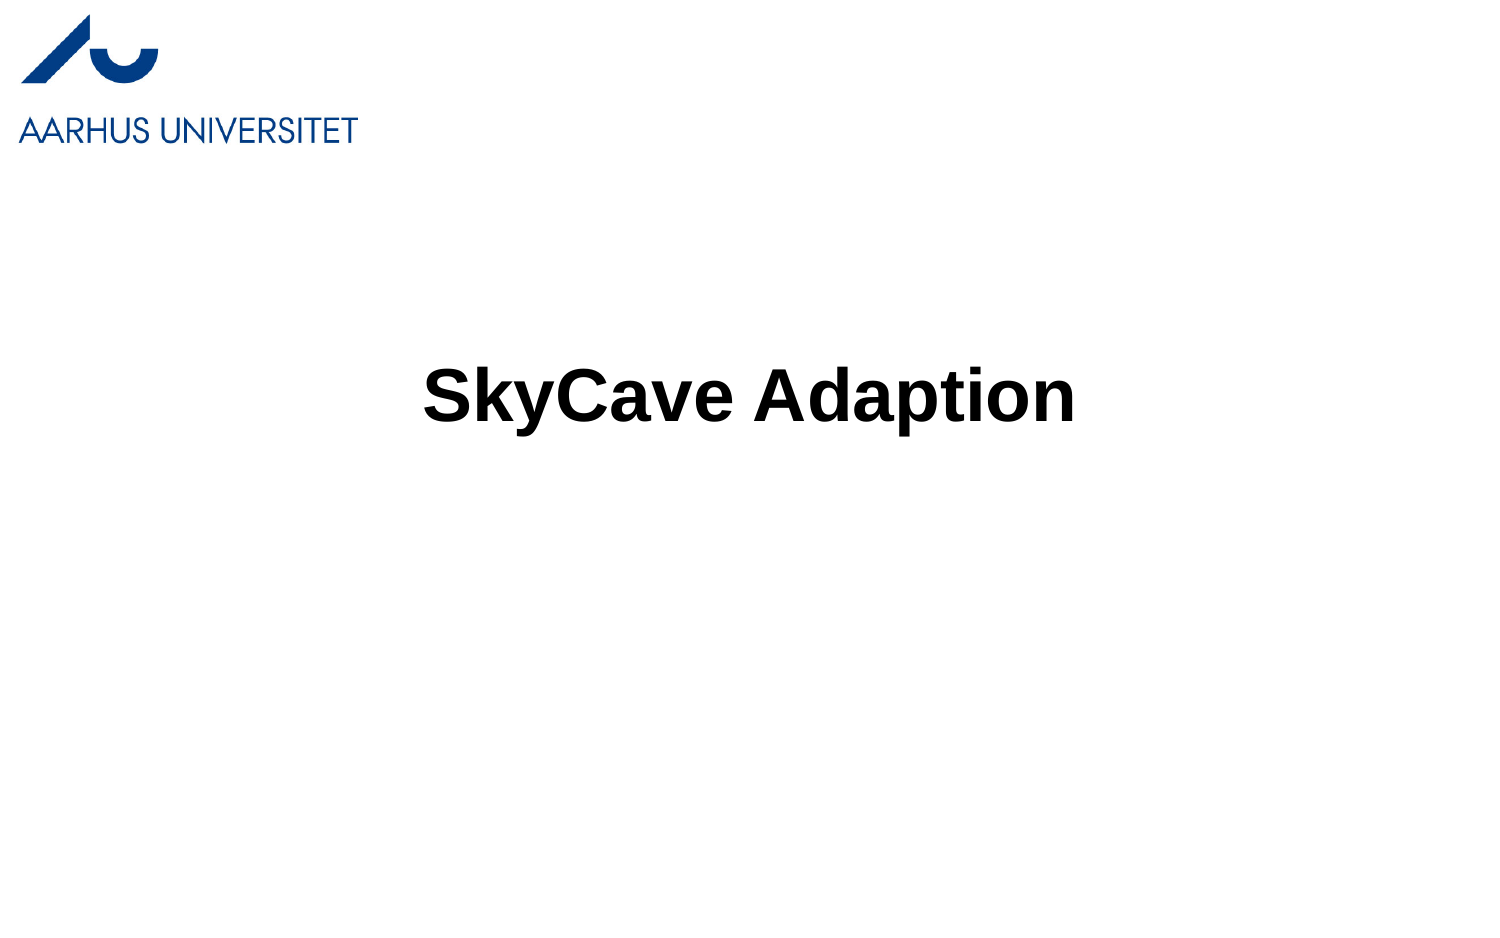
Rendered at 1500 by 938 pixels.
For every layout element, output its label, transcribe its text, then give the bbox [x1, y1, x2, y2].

picture [14, 9, 358, 146]
title SkyCave Adaption [112, 291, 1388, 493]
